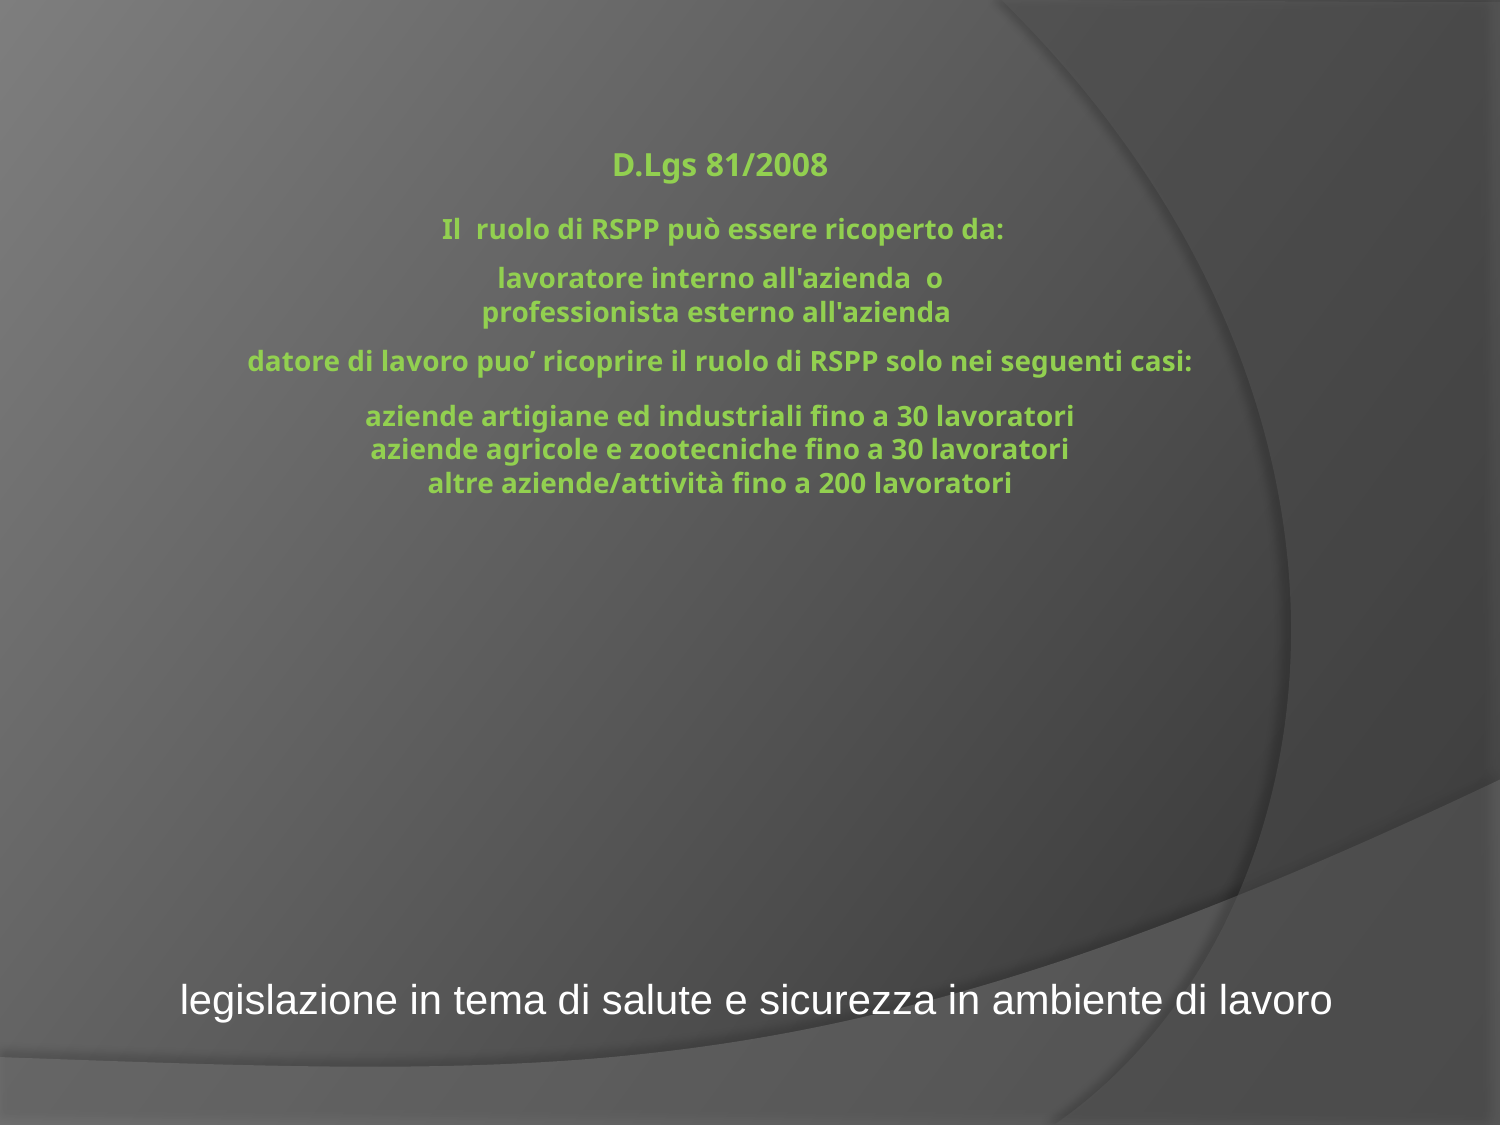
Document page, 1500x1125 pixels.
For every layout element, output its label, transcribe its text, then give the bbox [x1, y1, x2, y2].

title D.Lgs 81/2008 Il ruolo di RSPP può essere ricoperto da: lavoratore interno all'azienda o professionista esterno all'azienda datore di lavoro puo’ ricoprire il ruolo di RSPP solo nei seguenti casi: aziende artigiane ed industriali fino a 30 lavoratori aziende agricole e zootecniche fino a 30 lavoratori altre aziende/attività fino a 200 lavoratori [53, 137, 1388, 941]
subtitle legislazione in tema di salute e sicurezza in ambiente di lavoro [71, 964, 1436, 1024]
